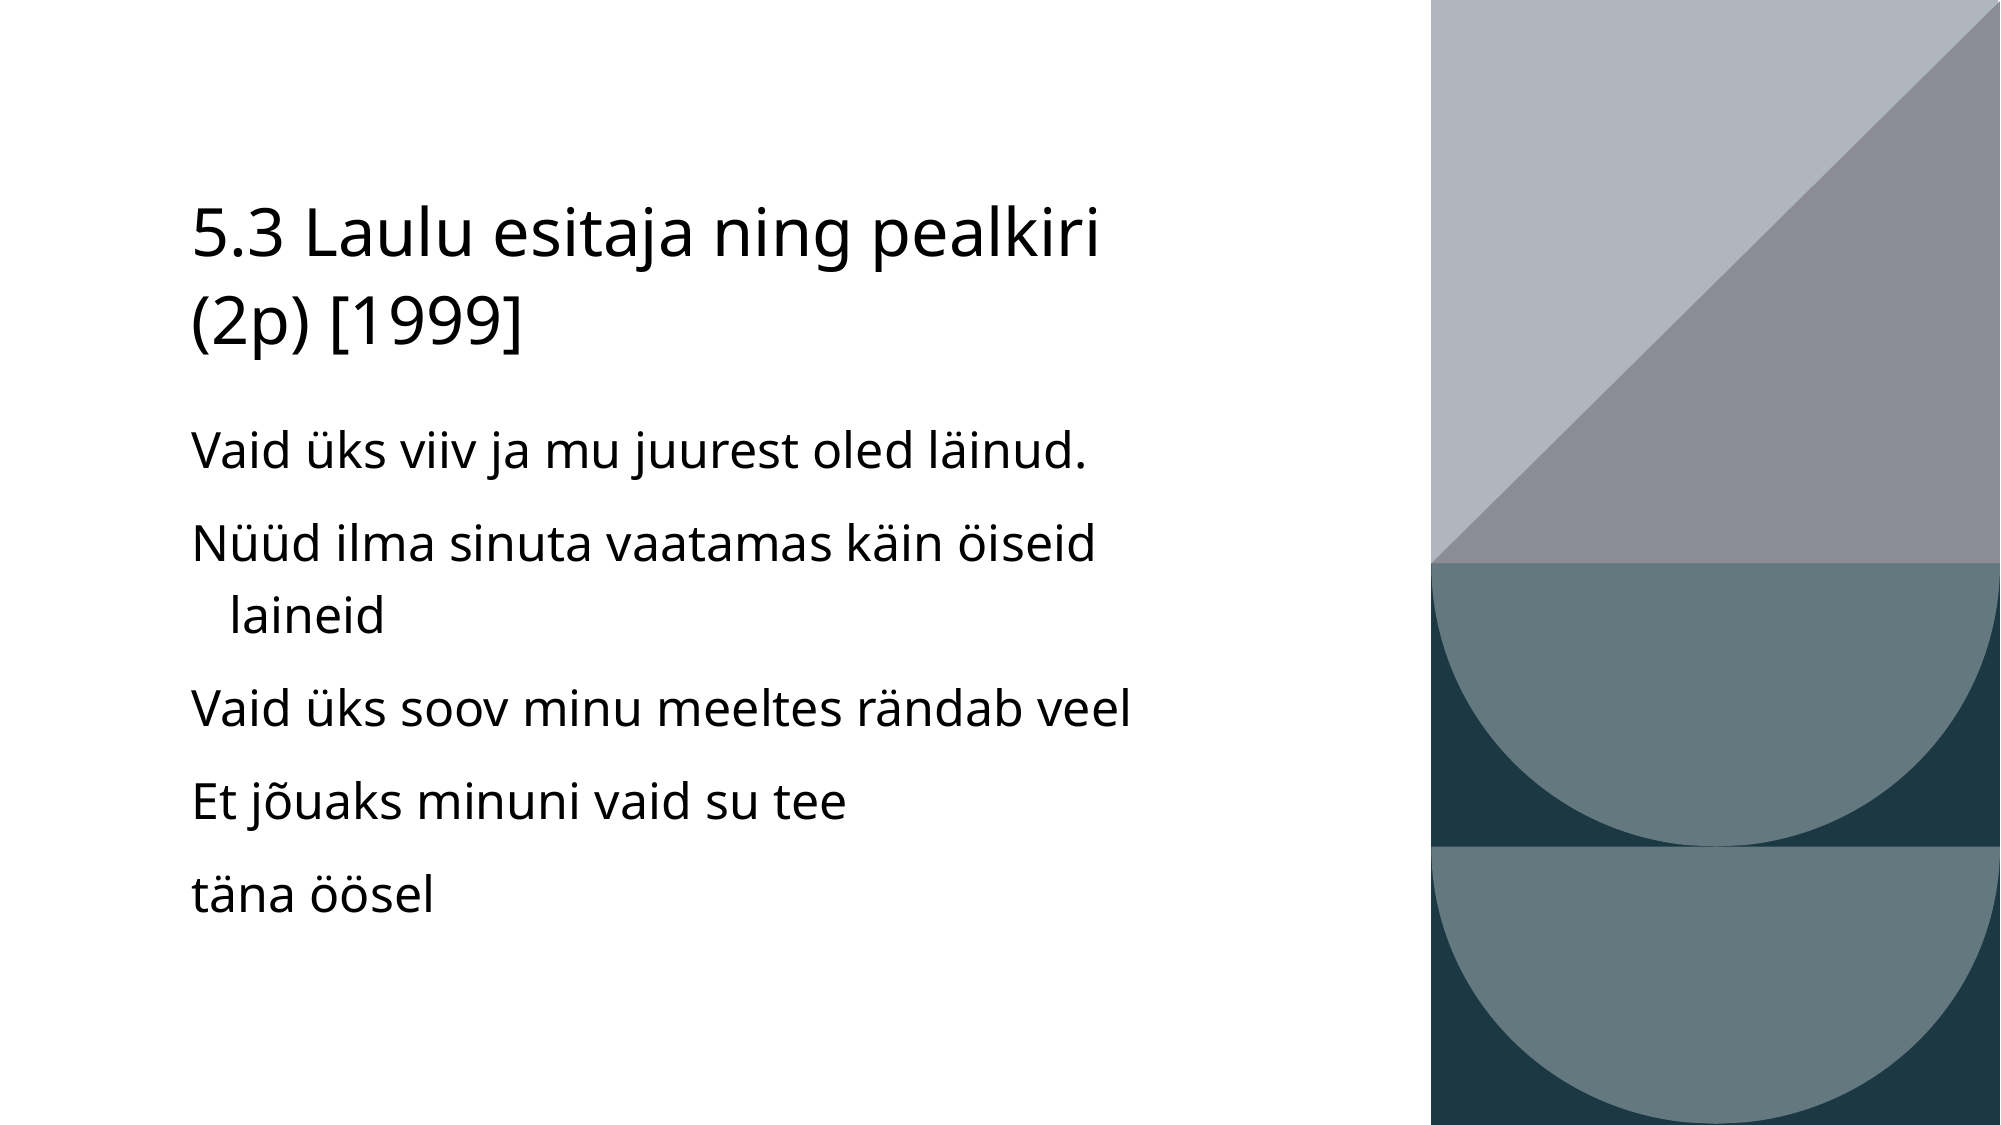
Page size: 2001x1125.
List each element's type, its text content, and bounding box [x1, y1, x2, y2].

text_box [1430, 562, 2000, 845]
text_box [1734, 881, 2000, 1125]
text_box [1430, 0, 1998, 562]
text_box [1762, 598, 2000, 845]
text_box [0, 0, 1430, 1125]
title 5.3 Laulu esitaja ning pealkiri (2p) [1999] [176, 118, 1241, 366]
text_box [1430, 868, 1698, 1125]
list Vaid üks viiv ja mu juurest oled läinud. Nüüd ilma sinuta vaatamas käin öiseid laineid Vaid üks soov minu meeltes rändab veel Et jõuaks minuni vaid su tee täna öösel [176, 399, 1241, 975]
text_box [1431, 0, 2000, 562]
text_box [1430, 845, 2000, 1125]
text_box [1430, 585, 1670, 845]
